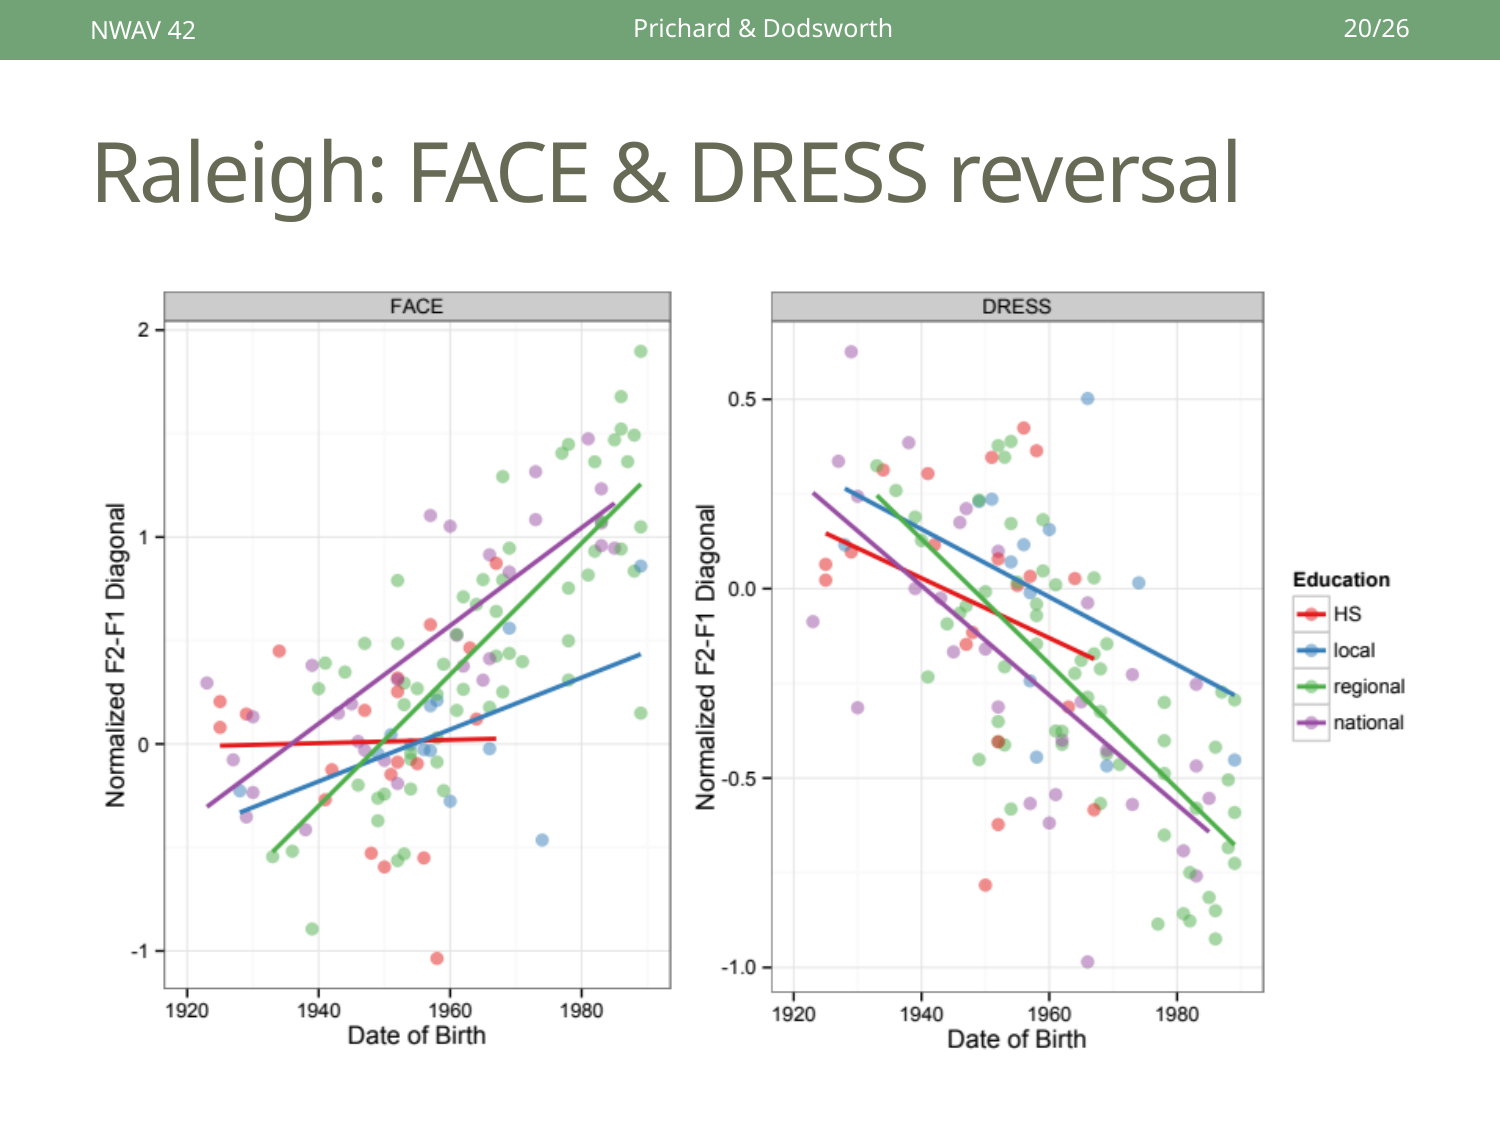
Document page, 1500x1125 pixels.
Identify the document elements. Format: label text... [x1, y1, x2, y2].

slide_number 20/26 [1304, 3, 1425, 57]
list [92, 262, 673, 1063]
slide_number NWAV 42 [75, 3, 223, 57]
picture [674, 262, 1463, 1067]
footer Prichard & Dodsworth [239, 3, 1288, 57]
title Raleigh: FACE & DRESS reversal [75, 87, 1425, 250]
